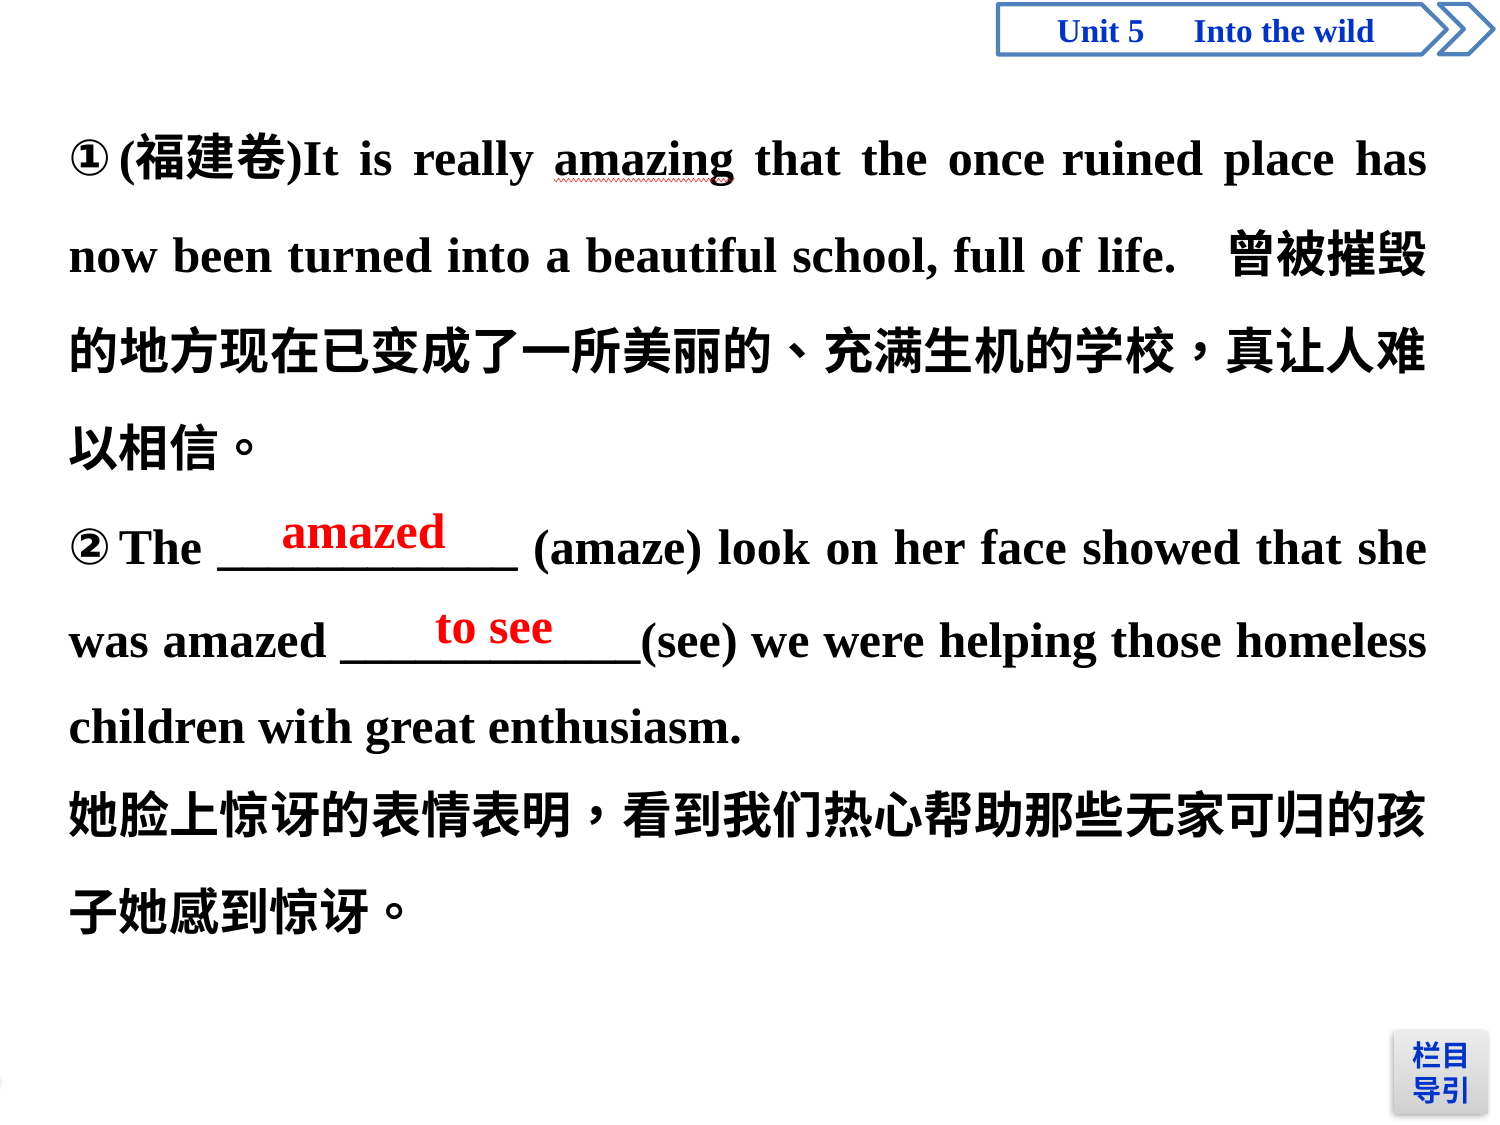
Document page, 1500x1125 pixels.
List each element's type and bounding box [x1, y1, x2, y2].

text_box [68, 125, 1428, 978]
